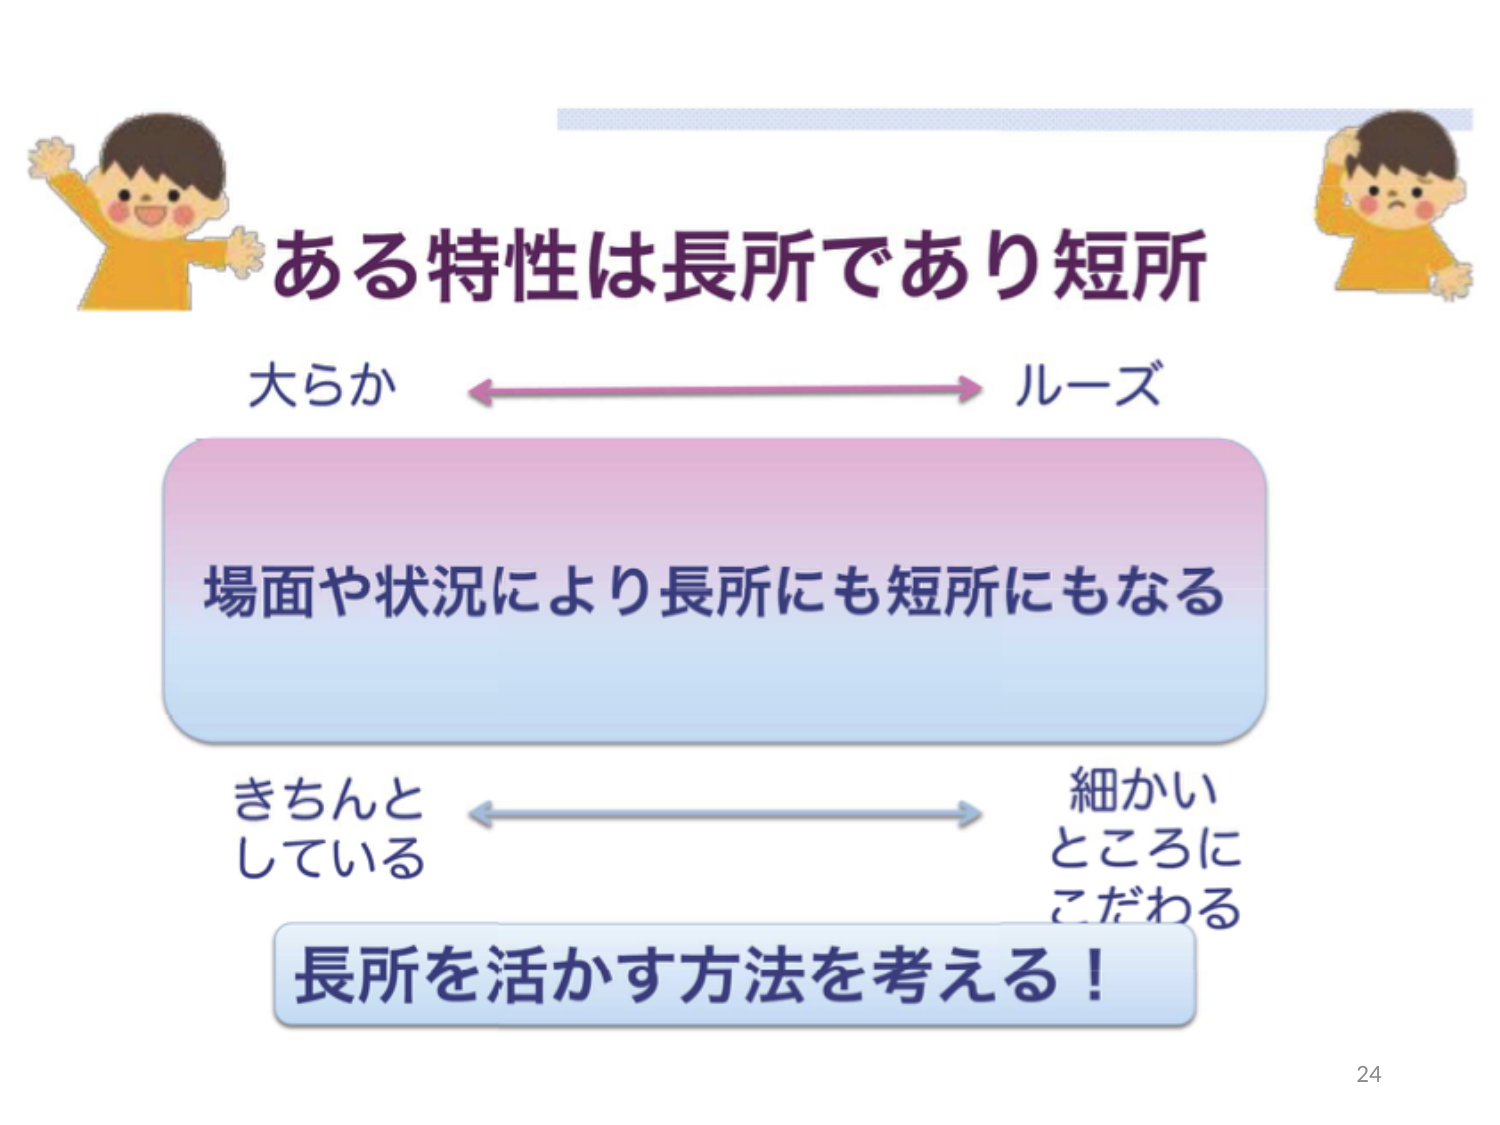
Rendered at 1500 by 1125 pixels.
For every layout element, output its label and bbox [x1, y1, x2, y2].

list [0, 59, 1500, 1120]
